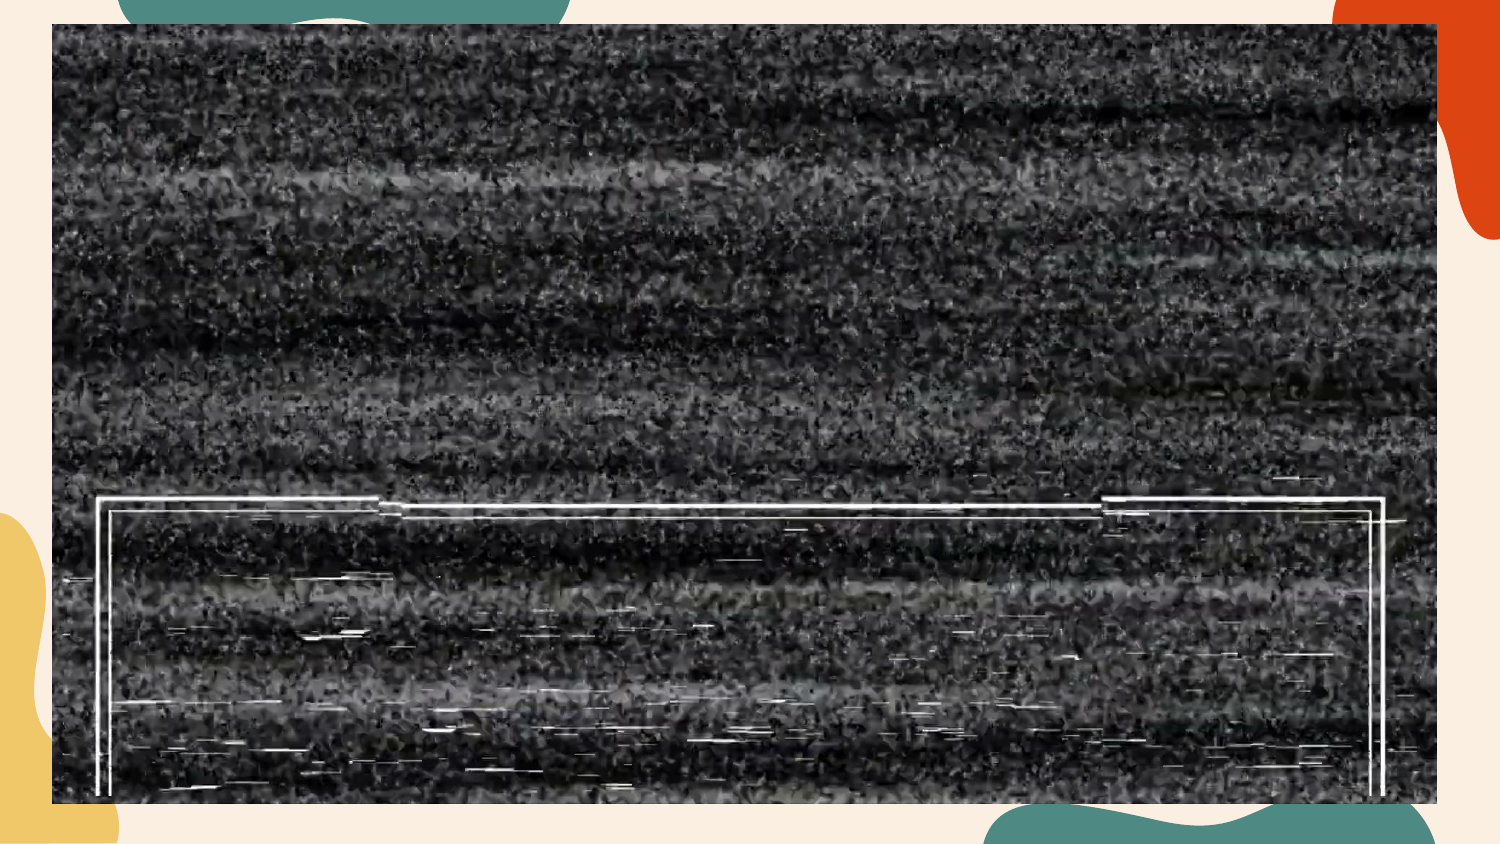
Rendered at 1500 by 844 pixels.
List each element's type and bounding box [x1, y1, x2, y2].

picture [51, 24, 1437, 804]
